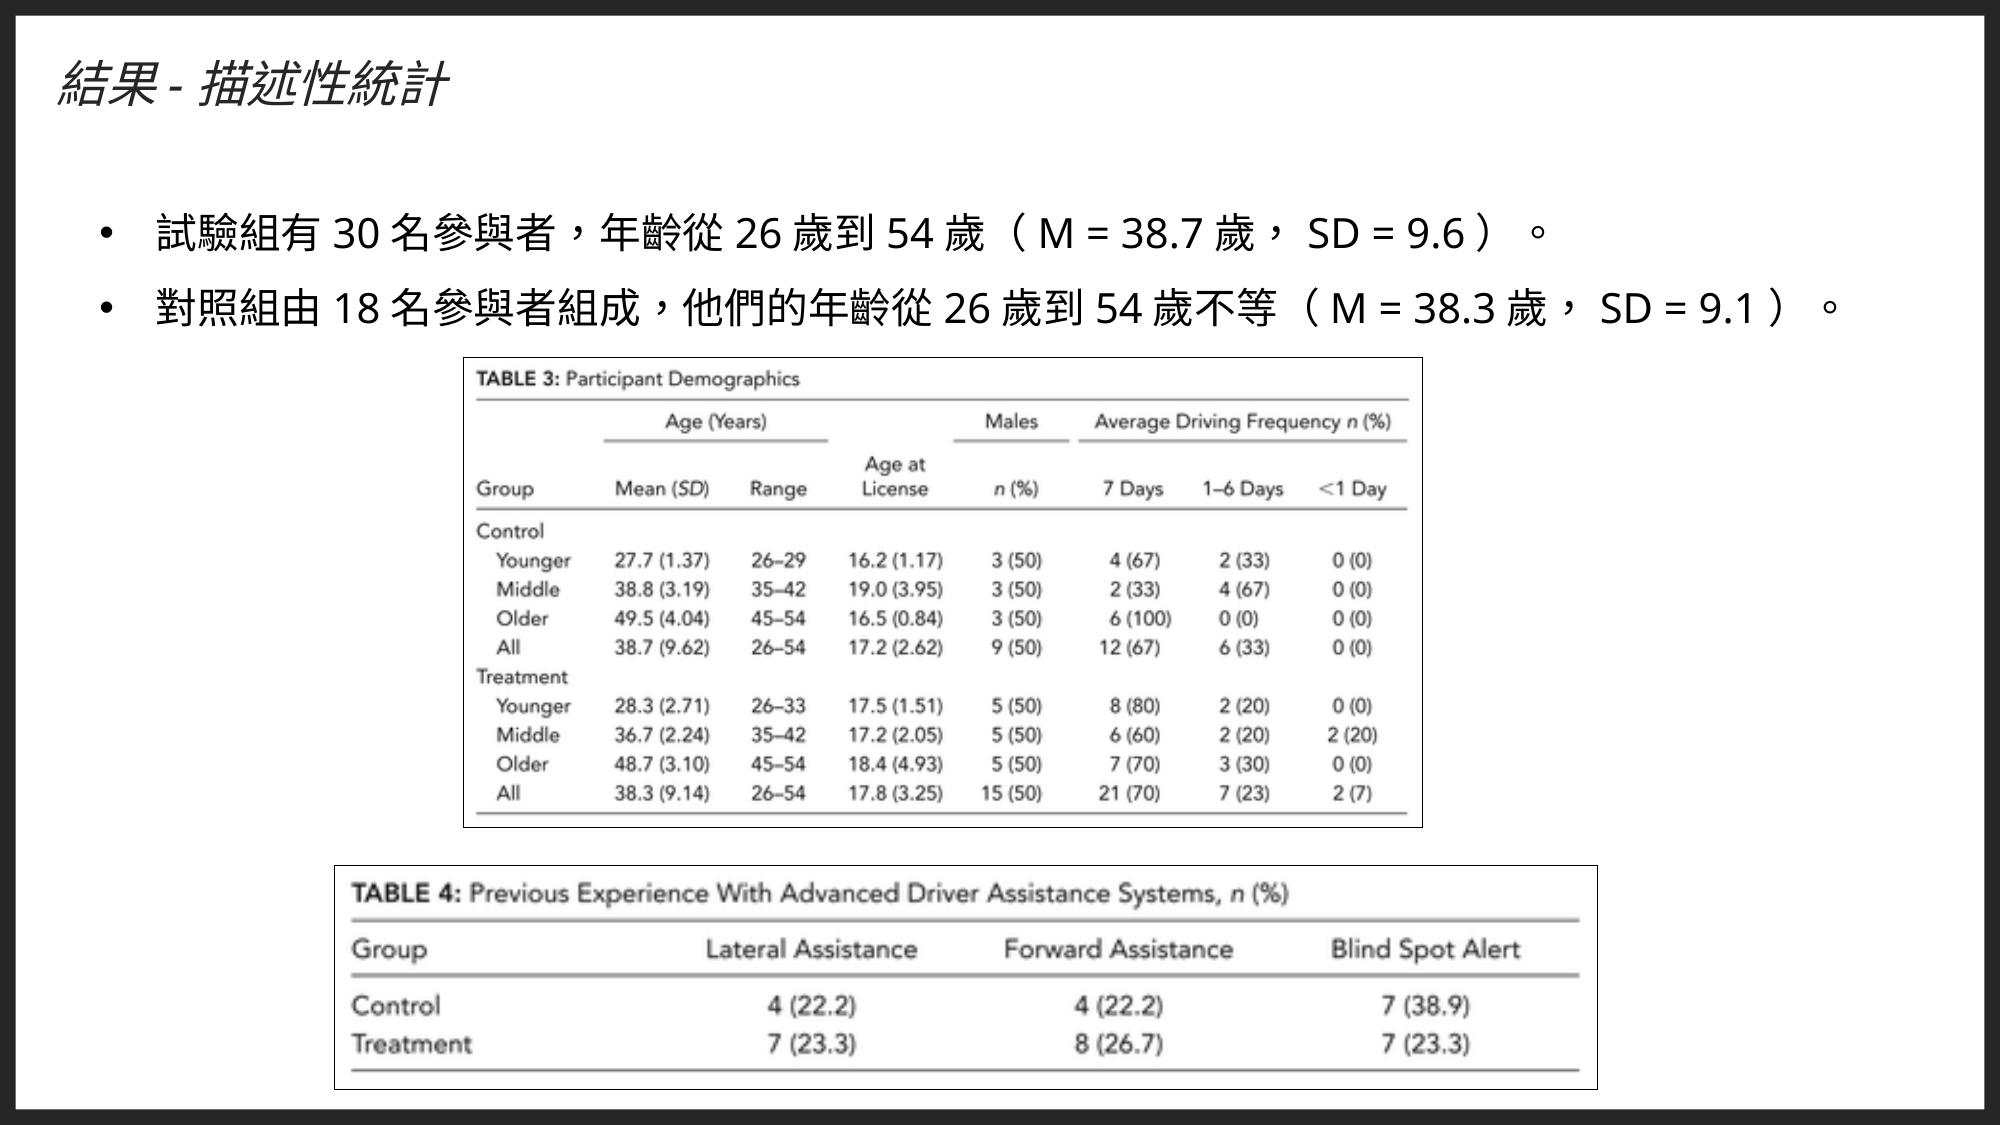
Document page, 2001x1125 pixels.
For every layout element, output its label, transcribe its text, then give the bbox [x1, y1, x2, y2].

text_box [0, 0, 2000, 1125]
picture [463, 357, 1423, 828]
text_box 試驗組有30名參與者，年齡從26歲到54歲（M = 38.7歲，SD = 9.6）。 對照組由18名參與者組成，他們的年齡從26歲到54歲不等（M = 38.3歲，SD = 9.1）。 [84, 174, 1848, 340]
picture [334, 865, 1598, 1090]
text_box 結果-描述性統計 [41, 14, 1101, 120]
